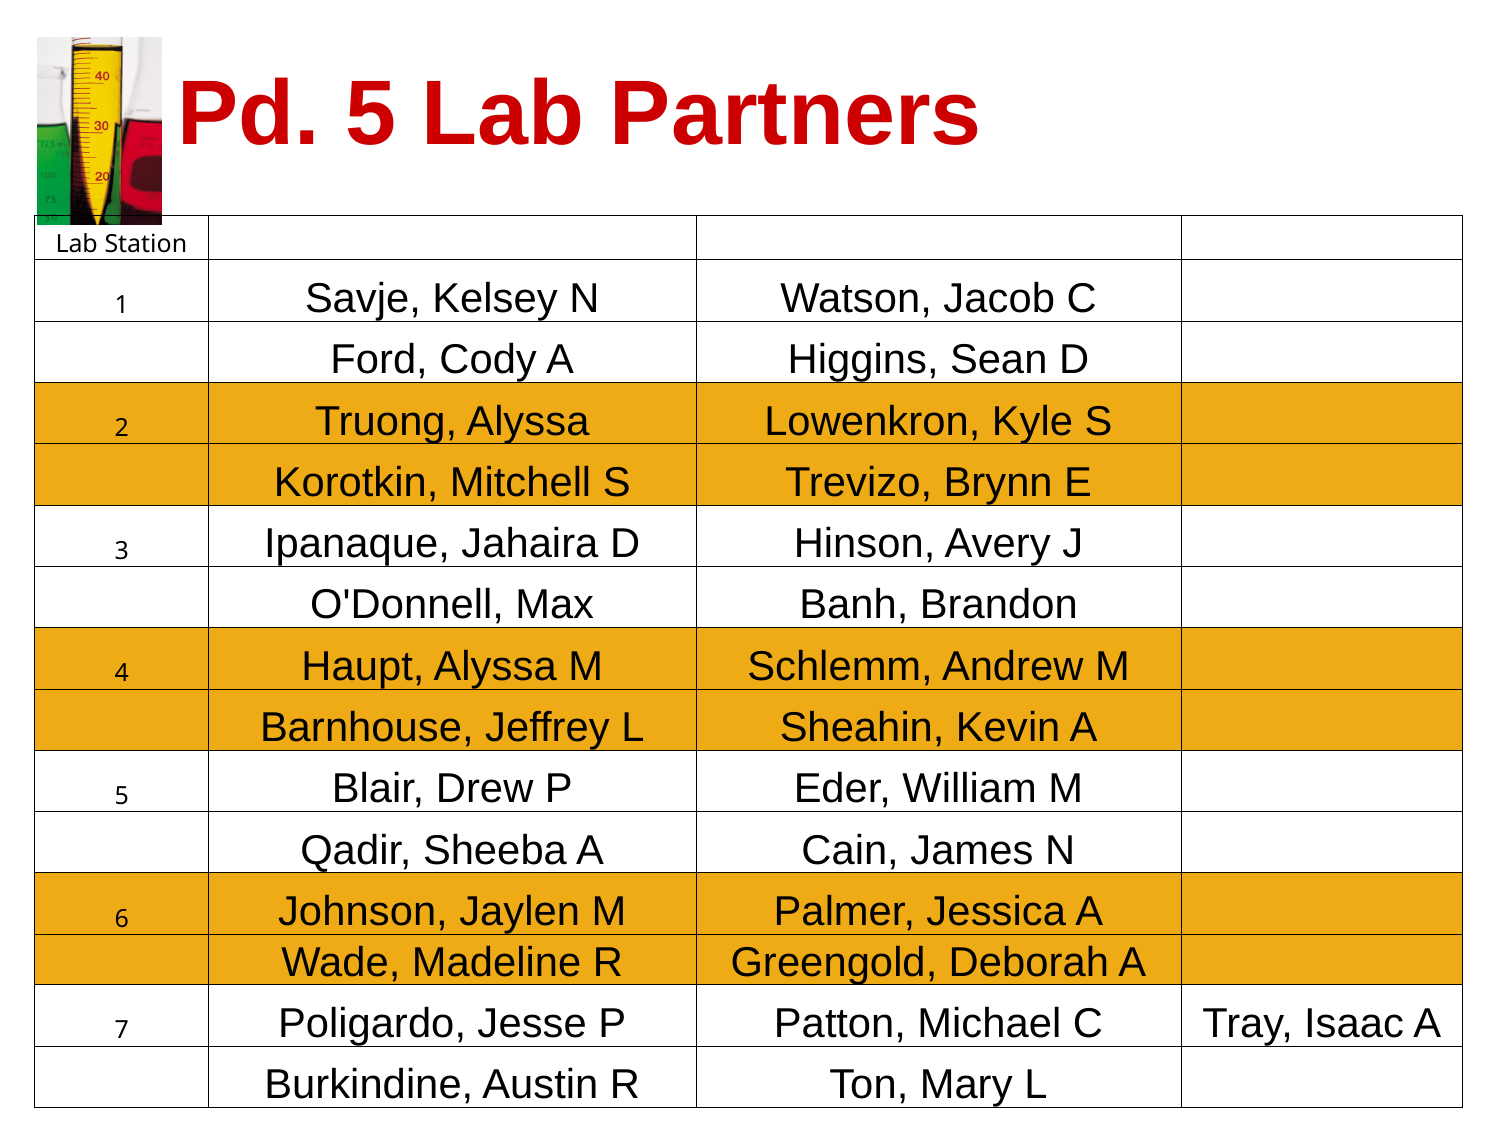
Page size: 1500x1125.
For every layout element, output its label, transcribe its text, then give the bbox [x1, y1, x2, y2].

table_cell [35, 322, 208, 382]
title Pd. 5 Lab Partners [162, 44, 1463, 215]
table_cell [1182, 751, 1462, 811]
table_cell Banh, Brandon [697, 567, 1181, 627]
table_cell Ford, Cody A [209, 322, 696, 382]
table_cell Watson, Jacob C [697, 260, 1181, 321]
table_header [1182, 216, 1462, 259]
table_cell [35, 690, 208, 750]
table_cell [1182, 628, 1462, 689]
table_cell 1 [35, 260, 208, 321]
table_header [697, 216, 1181, 259]
table_cell Blair, Drew P [209, 751, 696, 811]
table_cell [1182, 506, 1462, 566]
table_cell [35, 812, 208, 872]
table_cell Burkindine, Austin R [209, 1047, 696, 1107]
table_cell Johnson, Jaylen M [209, 873, 696, 934]
table_cell Sheahin, Kevin A [697, 690, 1181, 750]
table_cell 2 [35, 383, 208, 443]
table_cell [1182, 444, 1462, 505]
table_cell Wade, Madeline R [209, 935, 696, 984]
table_cell Barnhouse, Jeffrey L [209, 690, 696, 750]
table_cell Savje, Kelsey N [209, 260, 696, 321]
table_cell Cain, James N [697, 812, 1181, 872]
table_cell Ipanaque, Jahaira D [209, 506, 696, 566]
table_cell [1182, 873, 1462, 934]
table_cell Haupt, Alyssa M [209, 628, 696, 689]
table_cell Qadir, Sheeba A [209, 812, 696, 872]
table_cell Tray, Isaac A [1182, 985, 1462, 1046]
table_cell 7 [35, 985, 208, 1046]
table_cell 4 [35, 628, 208, 689]
table_cell [1182, 935, 1462, 984]
table_cell [1182, 690, 1462, 750]
table_cell Patton, Michael C [697, 985, 1181, 1046]
table_header [209, 216, 696, 259]
table_cell Truong, Alyssa [209, 383, 696, 443]
table_cell 6 [35, 873, 208, 934]
table_cell [35, 444, 208, 505]
table_cell Palmer, Jessica A [697, 873, 1181, 934]
table_cell [35, 935, 208, 984]
table_cell [1182, 1047, 1462, 1107]
table_cell Greengold, Deborah A [697, 935, 1181, 984]
table_cell Eder, William M [697, 751, 1181, 811]
table_cell Hinson, Avery J [697, 506, 1181, 566]
table_cell Schlemm, Andrew M [697, 628, 1181, 689]
table_cell Poligardo, Jesse P [209, 985, 696, 1046]
table_cell Trevizo, Brynn E [697, 444, 1181, 505]
table_cell O'Donnell, Max [209, 567, 696, 627]
table_cell 3 [35, 506, 208, 566]
table_cell [1182, 322, 1462, 382]
table_cell [1182, 260, 1462, 321]
table_cell Higgins, Sean D [697, 322, 1181, 382]
table_header Lab Station [35, 216, 208, 259]
table_cell Lowenkron, Kyle S [697, 383, 1181, 443]
table_cell [1182, 812, 1462, 872]
picture [37, 37, 162, 215]
table_cell Ton, Mary L [697, 1047, 1181, 1107]
table_cell [1182, 567, 1462, 627]
table_cell 5 [35, 751, 208, 811]
table_cell Korotkin, Mitchell S [209, 444, 696, 505]
table_cell [35, 567, 208, 627]
table_cell [1182, 383, 1462, 443]
table_cell [35, 1047, 208, 1107]
